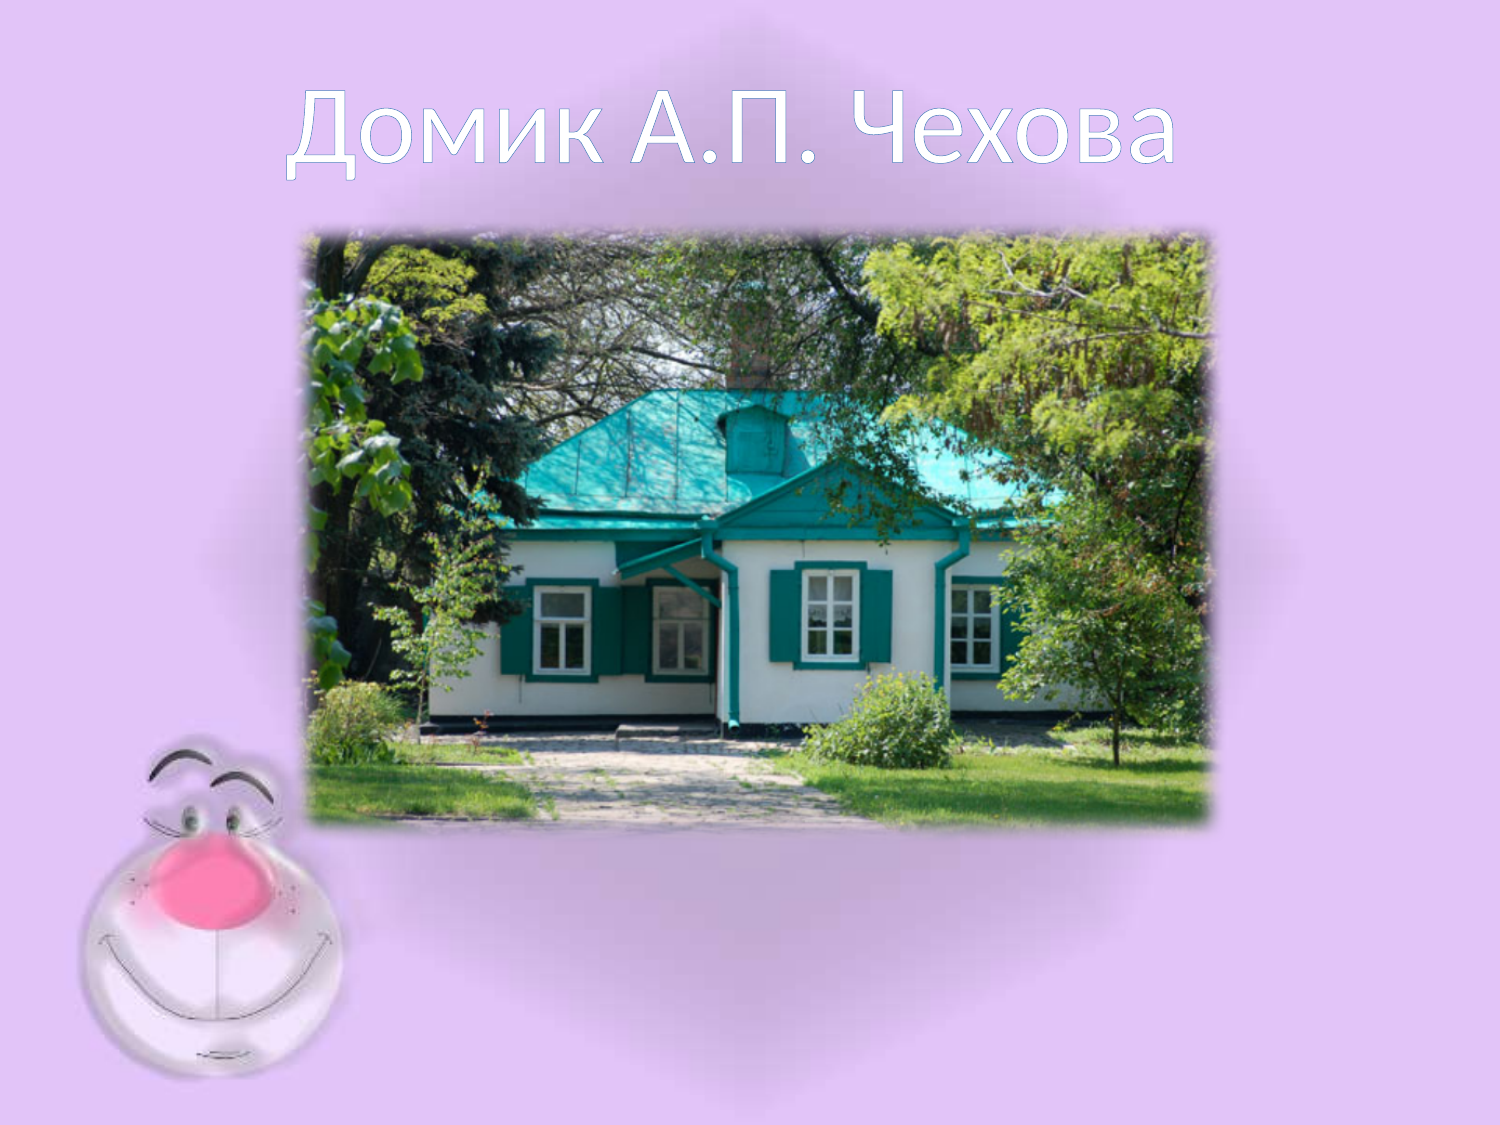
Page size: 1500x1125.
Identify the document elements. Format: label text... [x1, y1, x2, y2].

picture [0, 0, 1500, 1125]
text_box Домик А.П. Чехова [269, 42, 1196, 193]
title [75, 45, 1425, 233]
